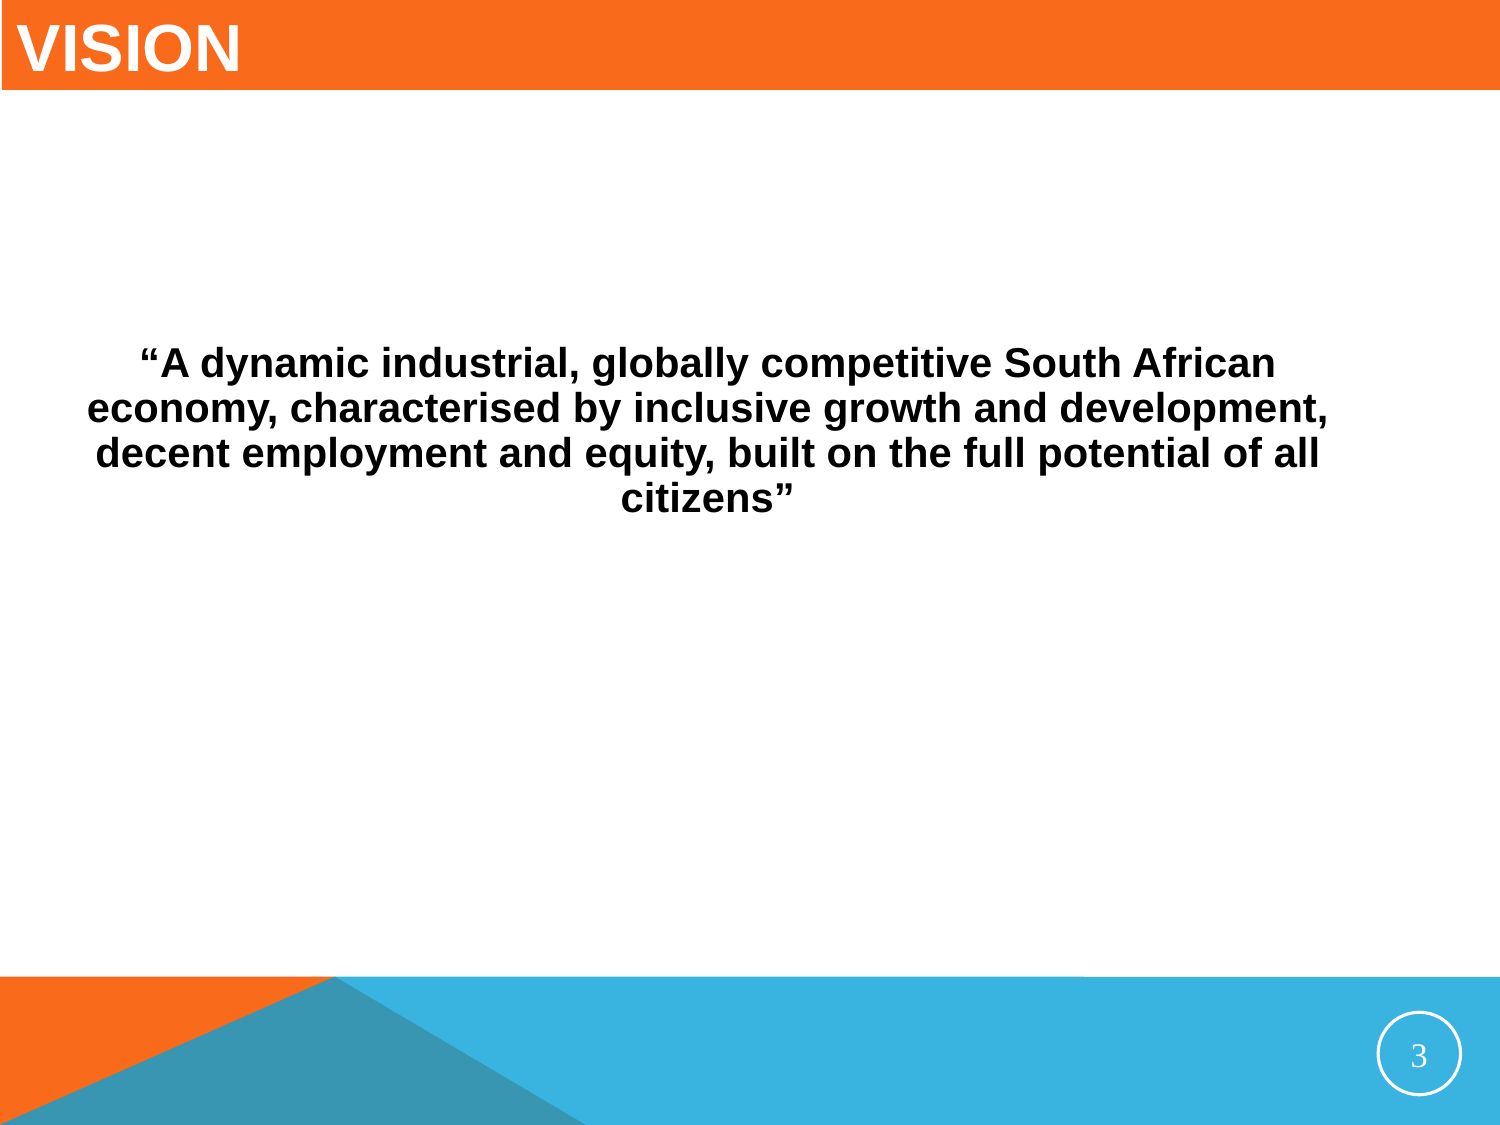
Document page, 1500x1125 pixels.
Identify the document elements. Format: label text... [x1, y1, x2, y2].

title VISION [1, 0, 1500, 90]
slide_number 3 [1376, 1010, 1463, 1097]
list “A dynamic industrial, globally competitive South African economy, characterised by inclusive growth and development, decent employment and equity, built on the full potential of all citizens” [70, 257, 1346, 706]
